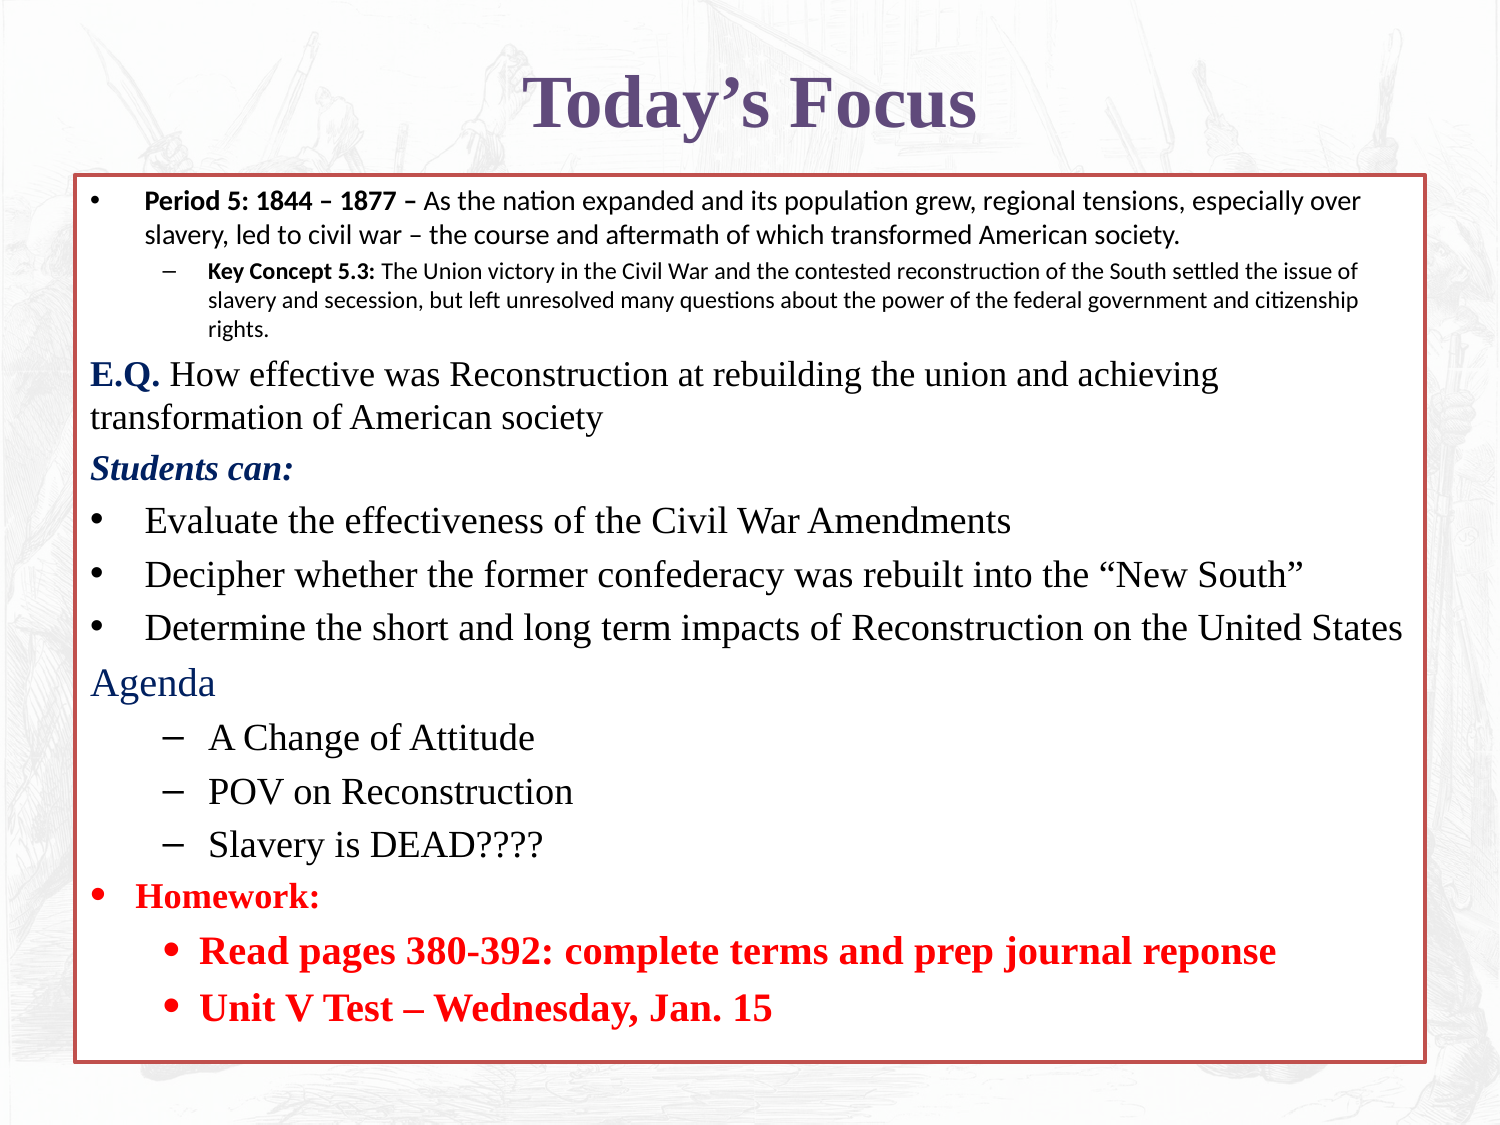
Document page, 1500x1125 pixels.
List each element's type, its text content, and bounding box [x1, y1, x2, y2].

list Period 5: 1844 – 1877 – As the nation expanded and its population grew, regional tensions, especially over slavery, led to civil war – the course and aftermath of which transformed American society. Key Concept 5.3: The Union victory in the Civil War and the contested reconstruction of the South settled the issue of slavery and secession, but left unresolved many questions about the power of the federal government and citizenship rights. E.Q. How effective was Reconstruction at rebuilding the union and achieving transformation of American society Students can: Evaluate the effectiveness of the Civil War Amendments Decipher whether the former confederacy was rebuilt into the “New South” Determine the short and long term impacts of Reconstruction on the United States Agenda A Change of Attitude POV on Reconstruction Slavery is DEAD???? Homework: Read pages 380-392: complete terms and prep journal reponse Unit V Test – Wednesday, Jan. 15 [73, 173, 1427, 1064]
title Today’s Focus [75, 45, 1425, 150]
